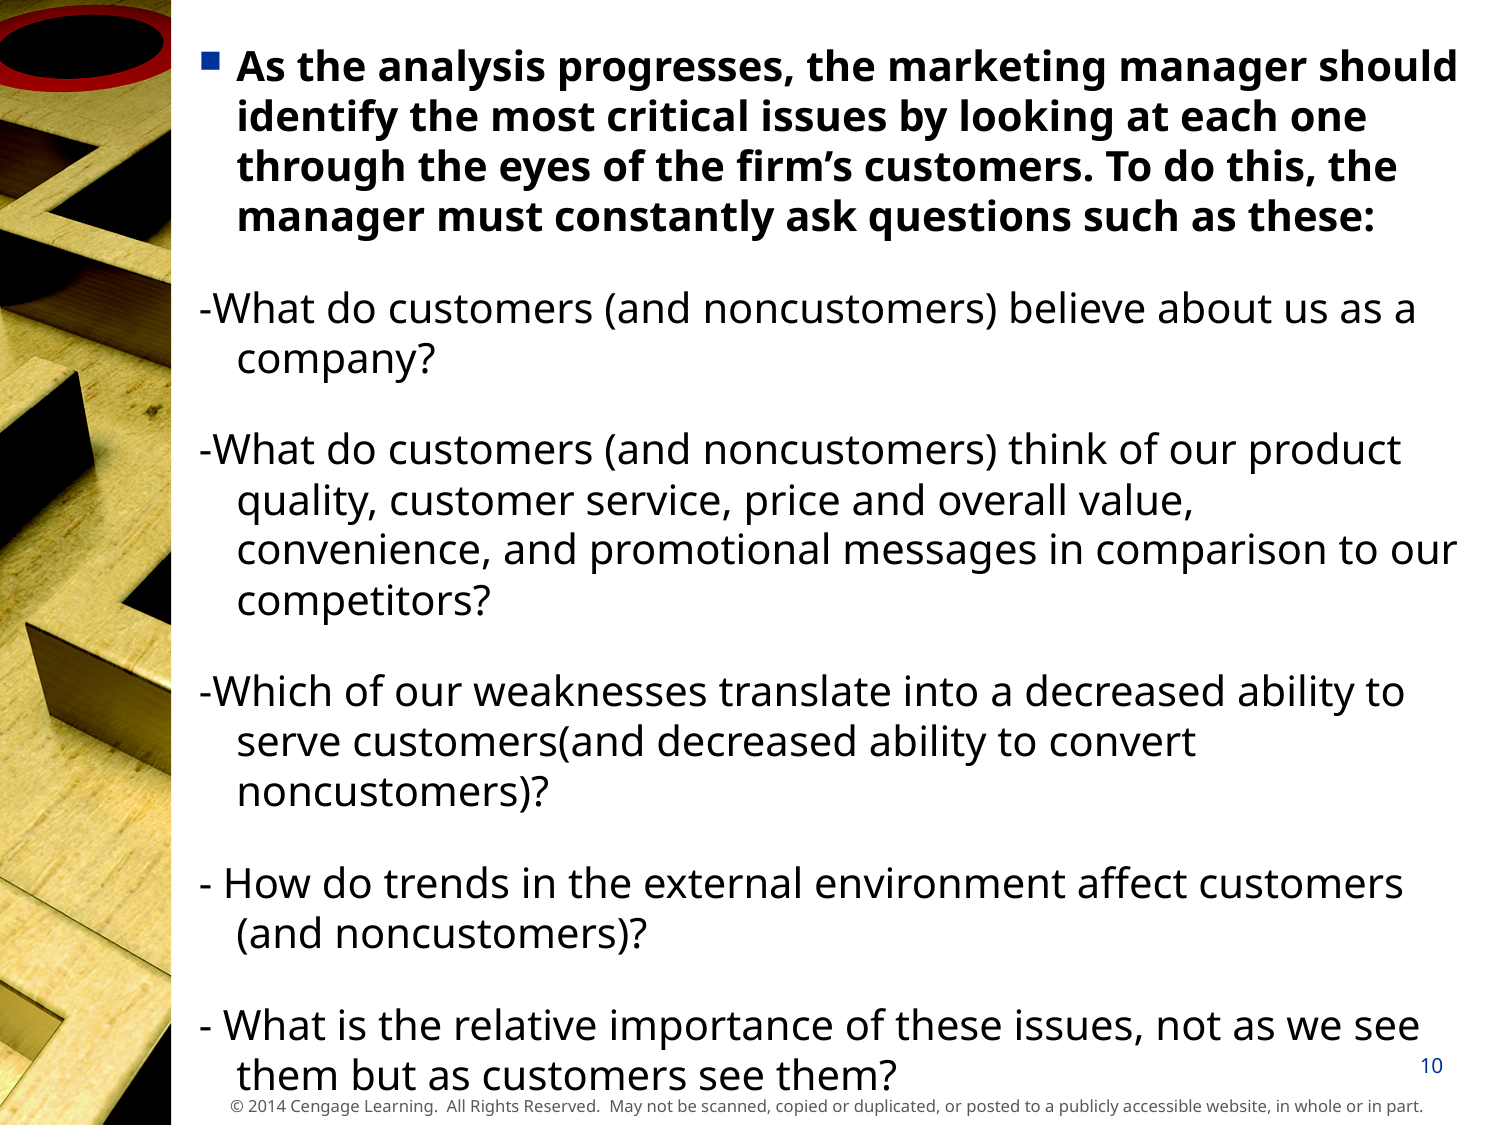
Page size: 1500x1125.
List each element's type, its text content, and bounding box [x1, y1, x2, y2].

list As the analysis progresses, the marketing manager should identify the most critical issues by looking at each one through the eyes of the firm’s customers. To do this, the manager must constantly ask questions such as these: -What do customers (and noncustomers) believe about us as a company? -What do customers (and noncustomers) think of our product quality, customer service, price and overall value, convenience, and promotional messages in comparison to our competitors? -Which of our weaknesses translate into a decreased ability to serve customers(and decreased ability to convert noncustomers)? - How do trends in the external environment affect customers (and noncustomers)? - What is the relative importance of these issues, not as we see them but as customers see them? [183, 32, 1478, 981]
picture [0, 0, 172, 1125]
slide_number 10 [1386, 1037, 1478, 1097]
